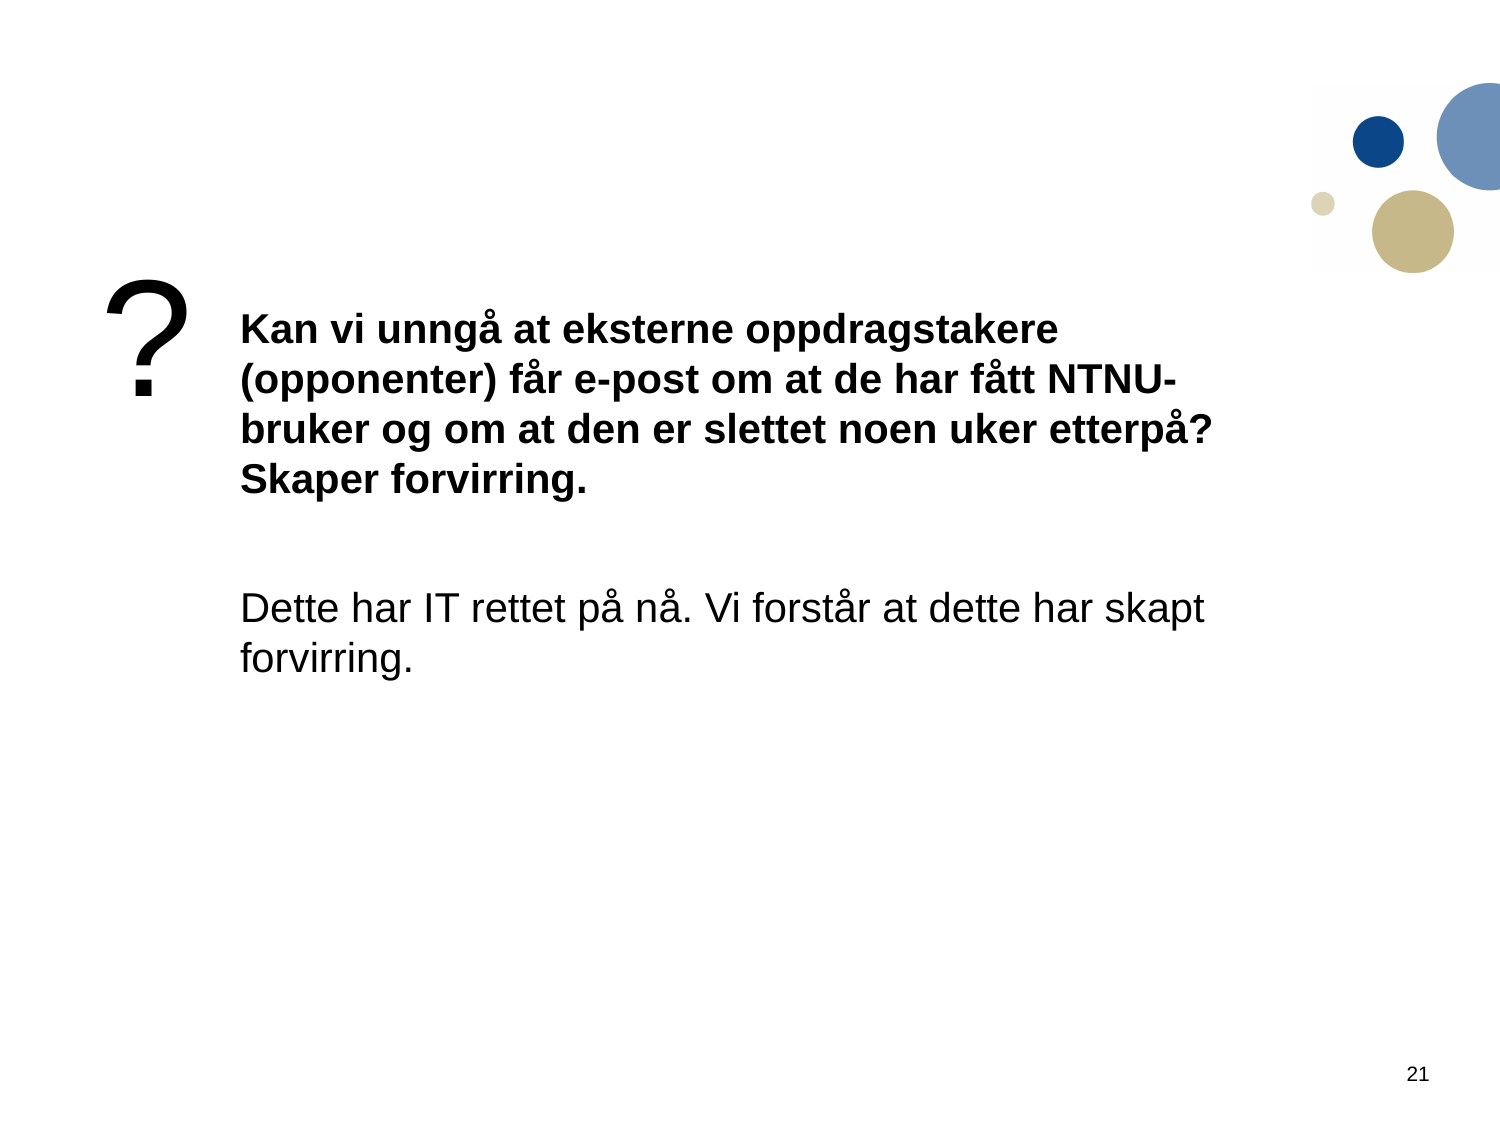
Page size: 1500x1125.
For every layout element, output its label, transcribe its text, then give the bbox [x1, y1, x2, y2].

list Kan vi unngå at eksterne oppdragstakere (opponenter) får e-post om at de har fått NTNU-bruker og om at den er slettet noen uker etterpå? Skaper forvirring. Dette har IT rettet på nå. Vi forstår at dette har skapt forvirring. [225, 294, 1287, 746]
picture [1311, 83, 1500, 273]
text_box ? [85, 222, 225, 437]
